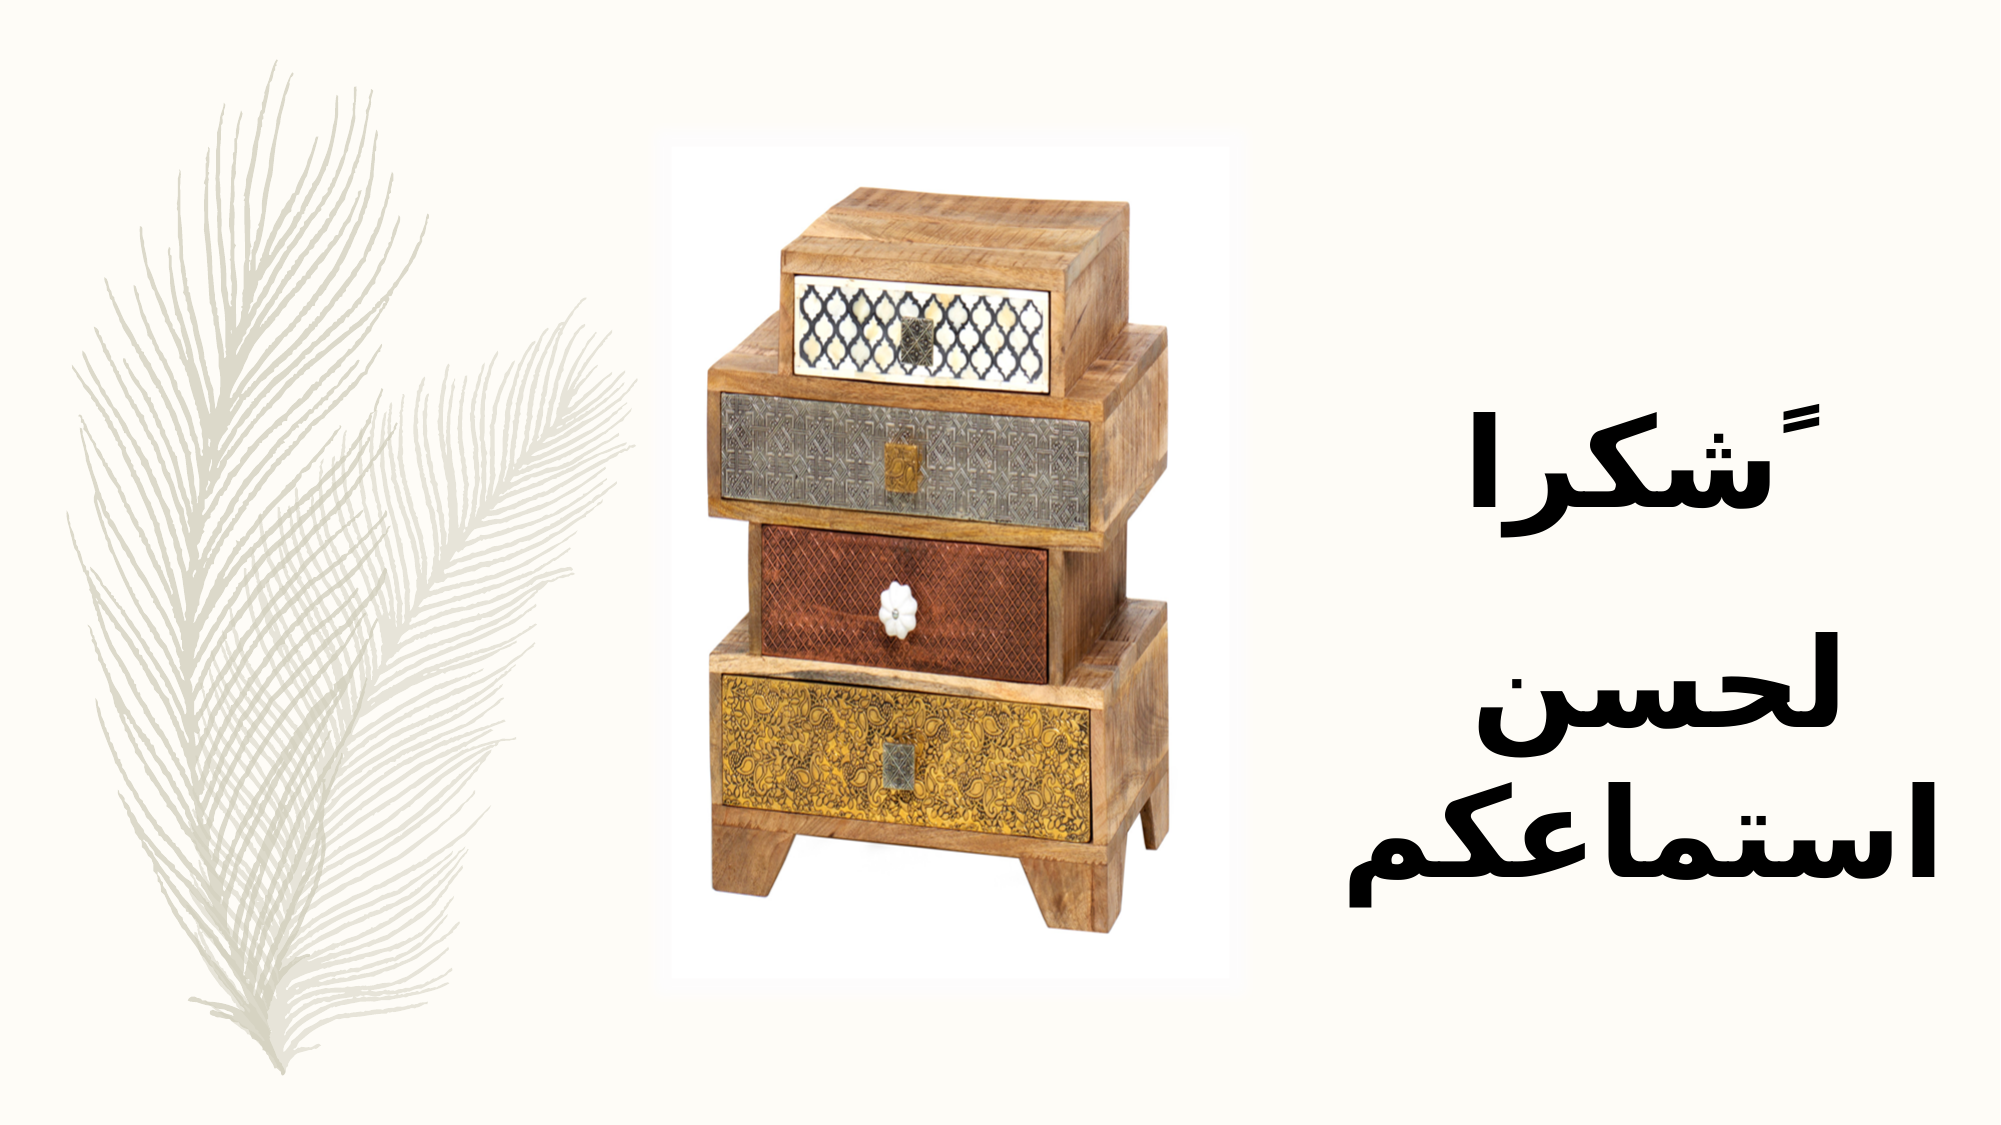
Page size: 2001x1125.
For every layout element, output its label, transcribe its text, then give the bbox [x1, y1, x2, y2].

picture [637, 112, 1264, 1013]
text_box شكرا ً لحسن استماعكم [1264, 375, 2000, 910]
